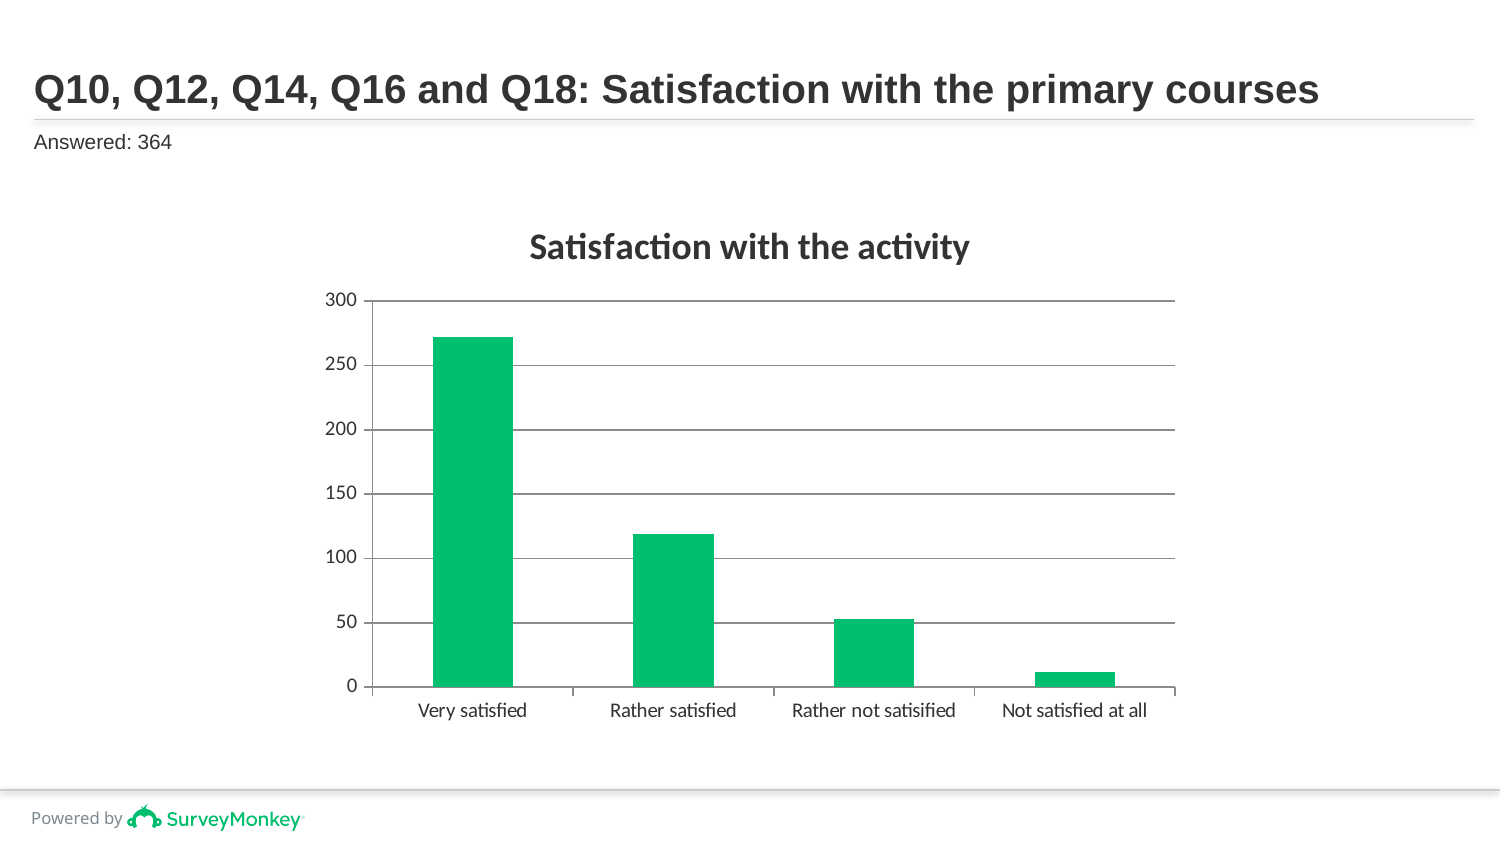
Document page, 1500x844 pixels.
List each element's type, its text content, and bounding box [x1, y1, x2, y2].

chart [306, 201, 1194, 734]
list Answered: 364 [18, 120, 894, 162]
title Q10, Q12, Q14, Q16 and Q18: Satisfaction with the primary courses [18, 54, 1369, 119]
picture [116, 793, 316, 842]
